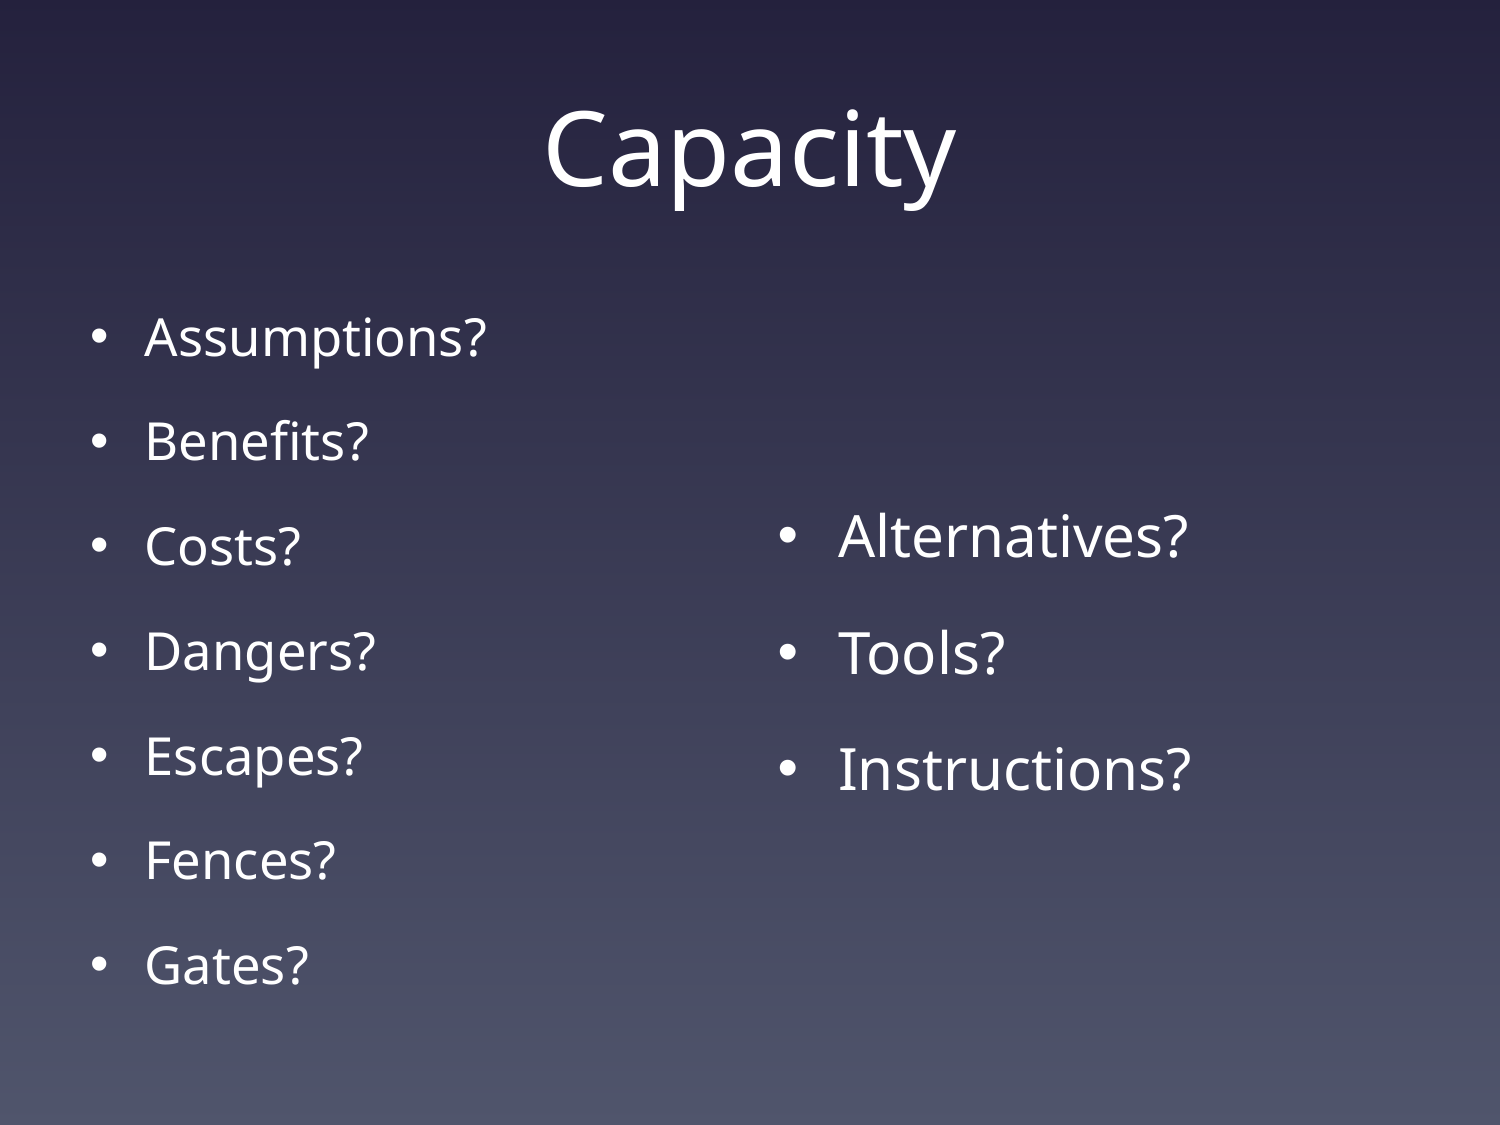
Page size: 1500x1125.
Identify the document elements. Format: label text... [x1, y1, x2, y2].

title Capacity [75, 75, 1425, 263]
list Assumptions? Benefits? Costs? Dangers? Escapes? Fences? Gates? [75, 262, 738, 1005]
list Alternatives? Tools? Instructions? [762, 262, 1425, 1005]
